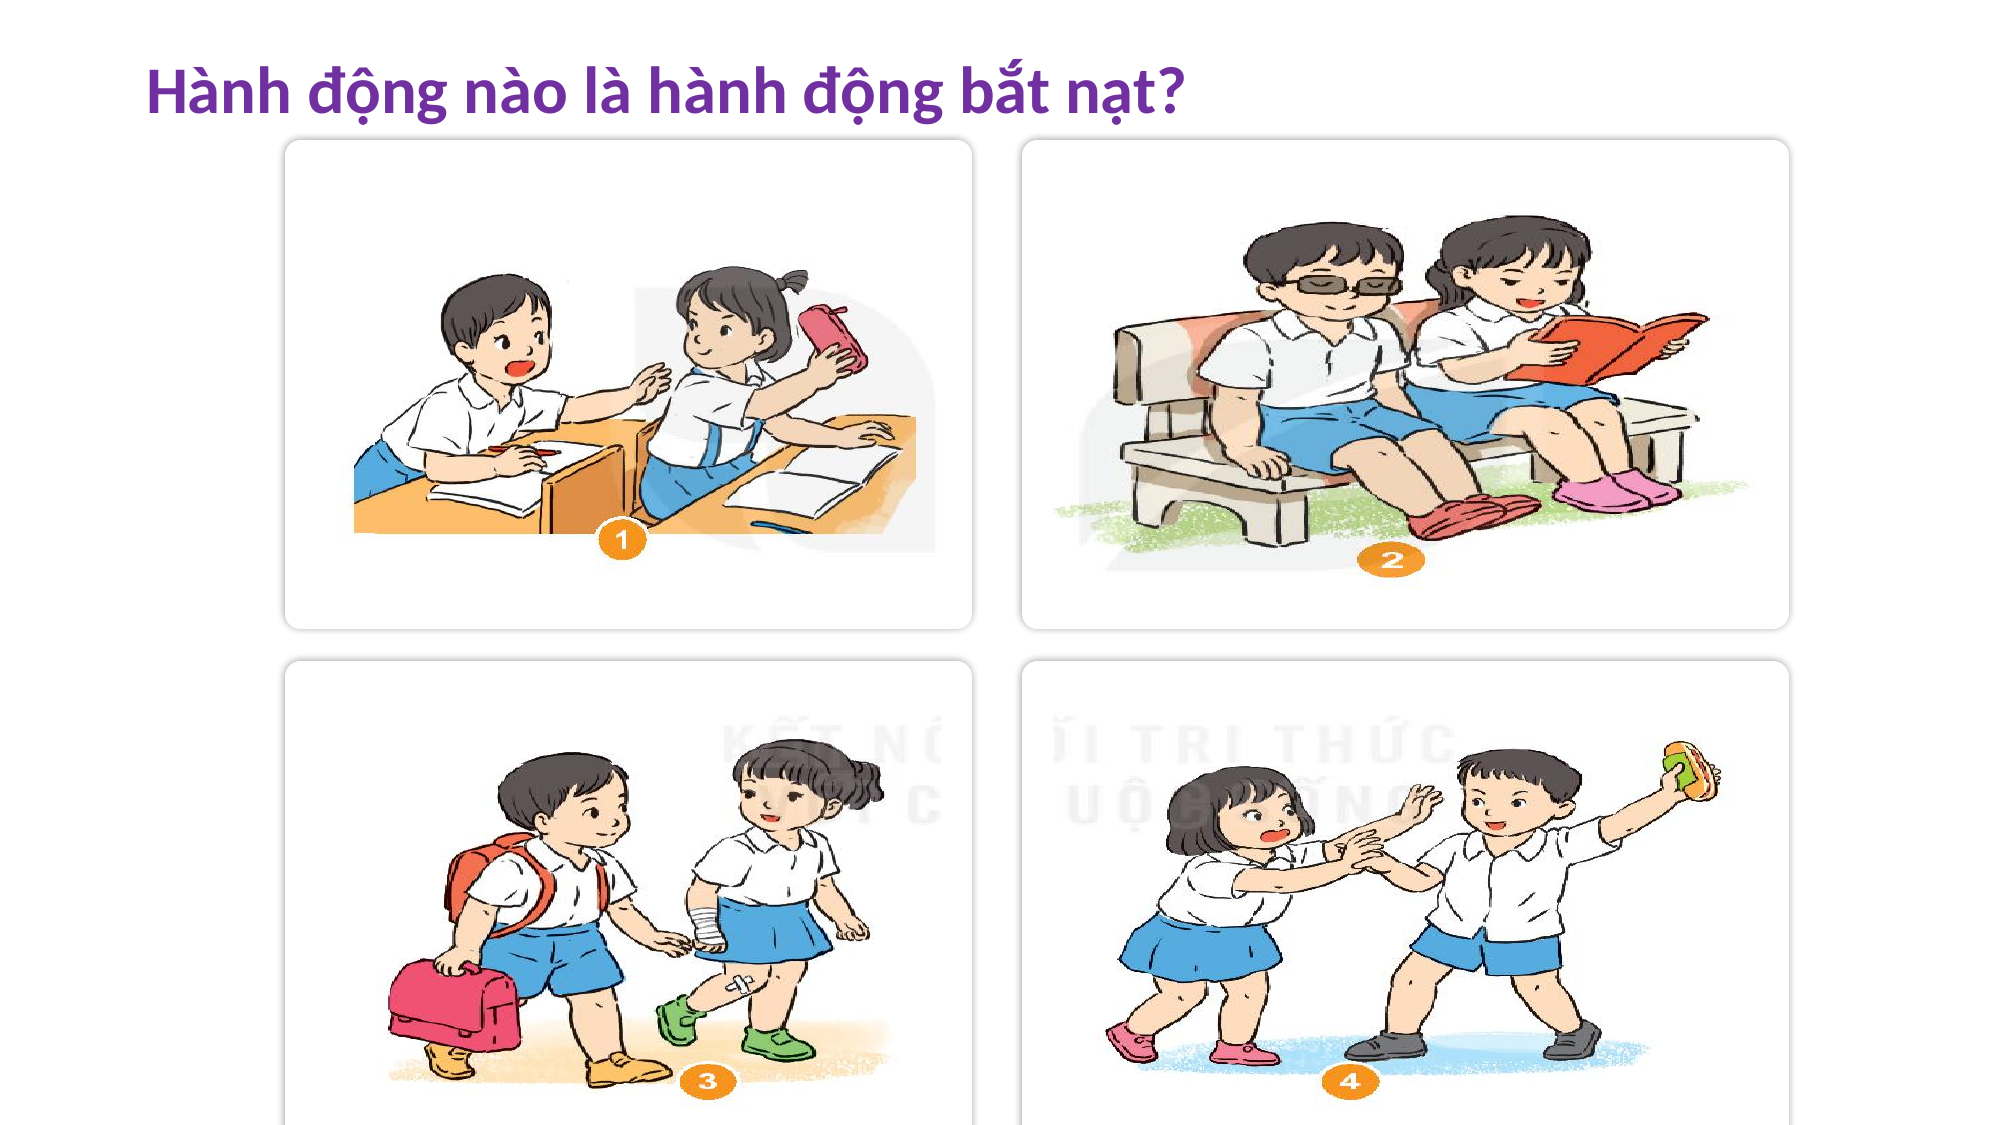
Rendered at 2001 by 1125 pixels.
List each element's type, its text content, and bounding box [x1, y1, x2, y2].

picture [315, 171, 942, 598]
picture [315, 692, 942, 1119]
picture [1052, 692, 1758, 1119]
text_box Hành động nào là hành động bắt nạt? [0, 0, 1681, 135]
picture [1052, 171, 1758, 598]
